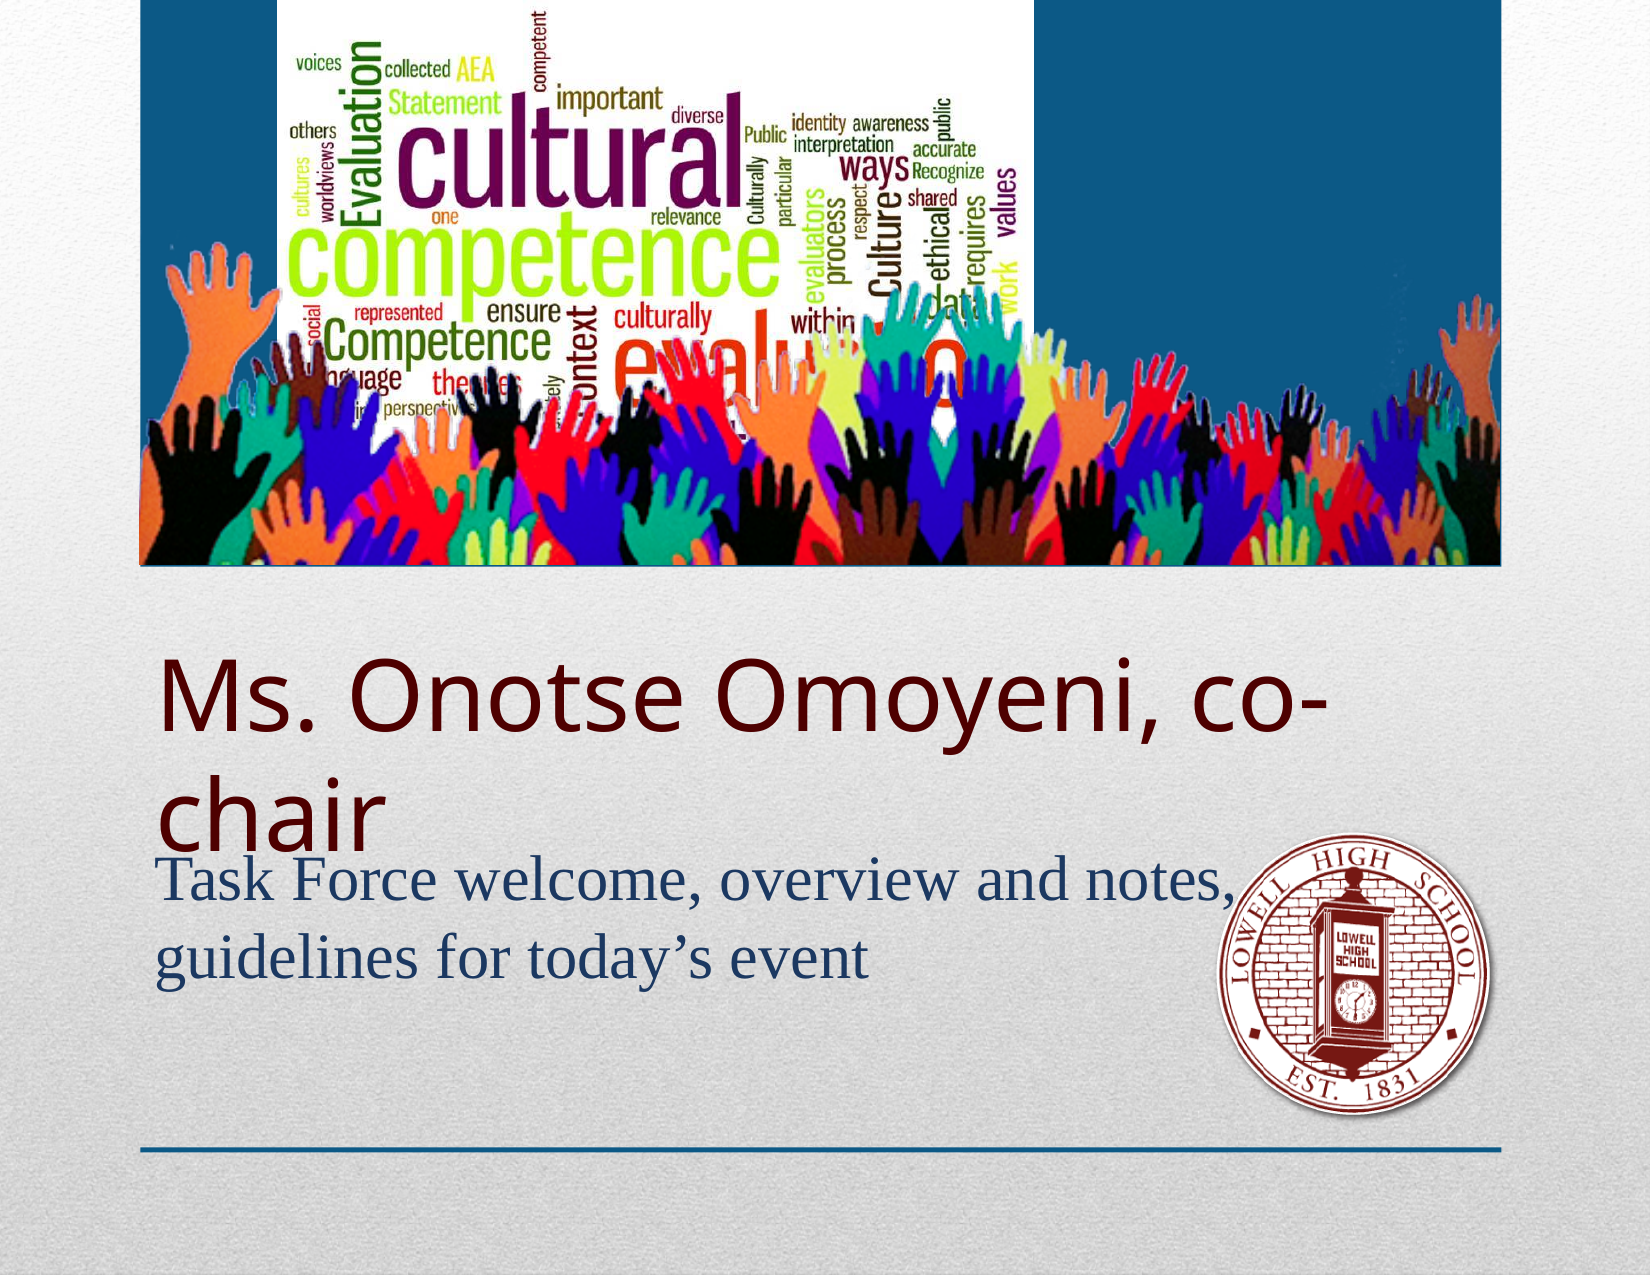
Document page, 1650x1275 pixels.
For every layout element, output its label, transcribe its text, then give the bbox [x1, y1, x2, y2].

picture [1211, 827, 1501, 1126]
subtitle Task Force welcome, overview and notes, guidelines for today’s event [137, 827, 1211, 1125]
picture [138, 0, 1501, 566]
title Ms. Onotse Omoyeni, co-chair [138, 609, 1500, 827]
